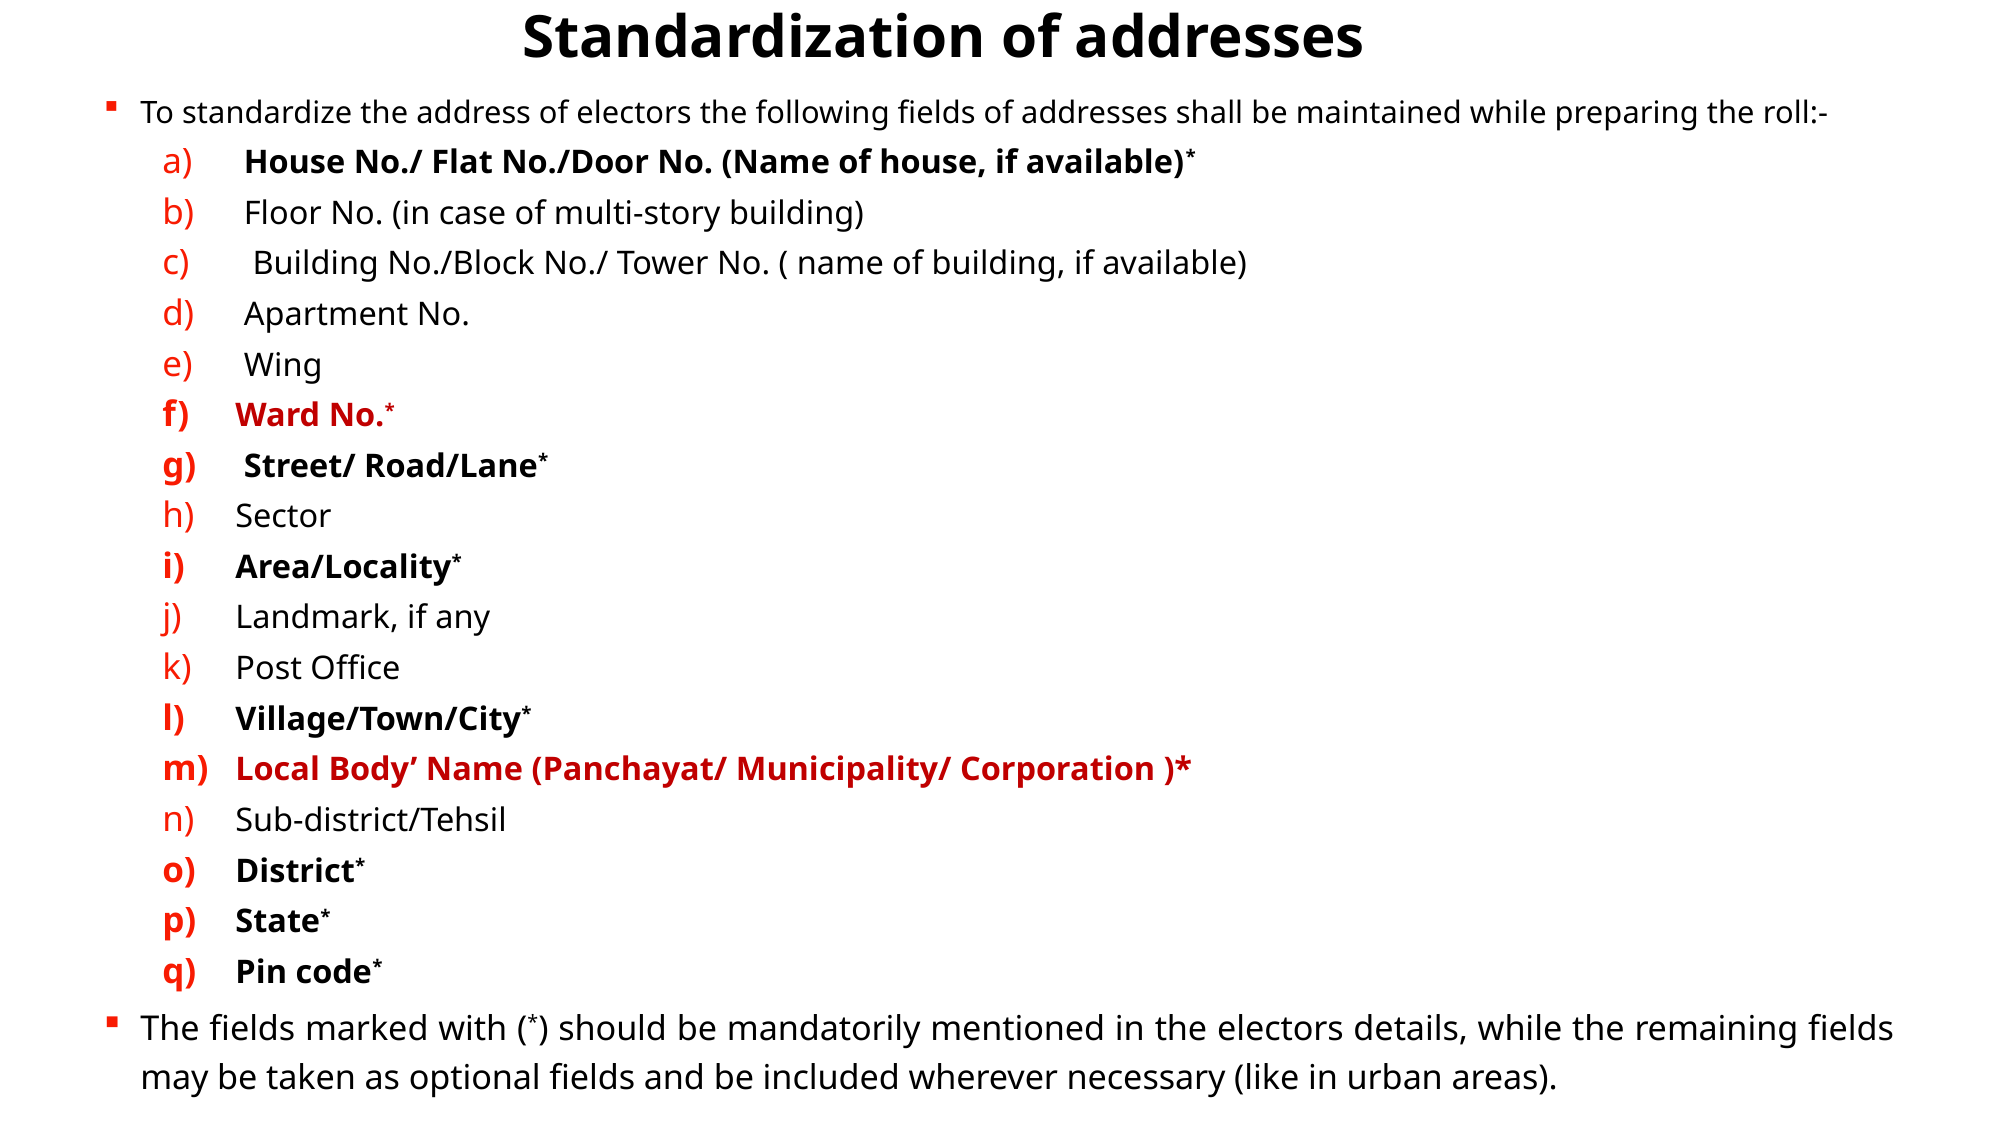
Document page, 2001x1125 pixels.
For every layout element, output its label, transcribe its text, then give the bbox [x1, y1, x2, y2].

list To standardize the address of electors the following fields of addresses shall be maintained while preparing the roll:- House No./ Flat No./Door No. (Name of house, if available)* Floor No. (in case of multi-story building) Building No./Block No./ Tower No. ( name of building, if available) Apartment No. Wing Ward No.* Street/ Road/Lane* Sector Area/Locality* Landmark, if any Post Office Village/Town/City* Local Body’ Name (Panchayat/ Municipality/ Corporation )* Sub-district/Tehsil District* State* Pin code* The fields marked with (*) should be mandatorily mentioned in the electors details, while the remaining fields may be taken as optional fields and be included wherever necessary (like in urban areas). [88, 77, 1909, 1125]
text_box Standardization of addresses [507, 0, 1380, 77]
